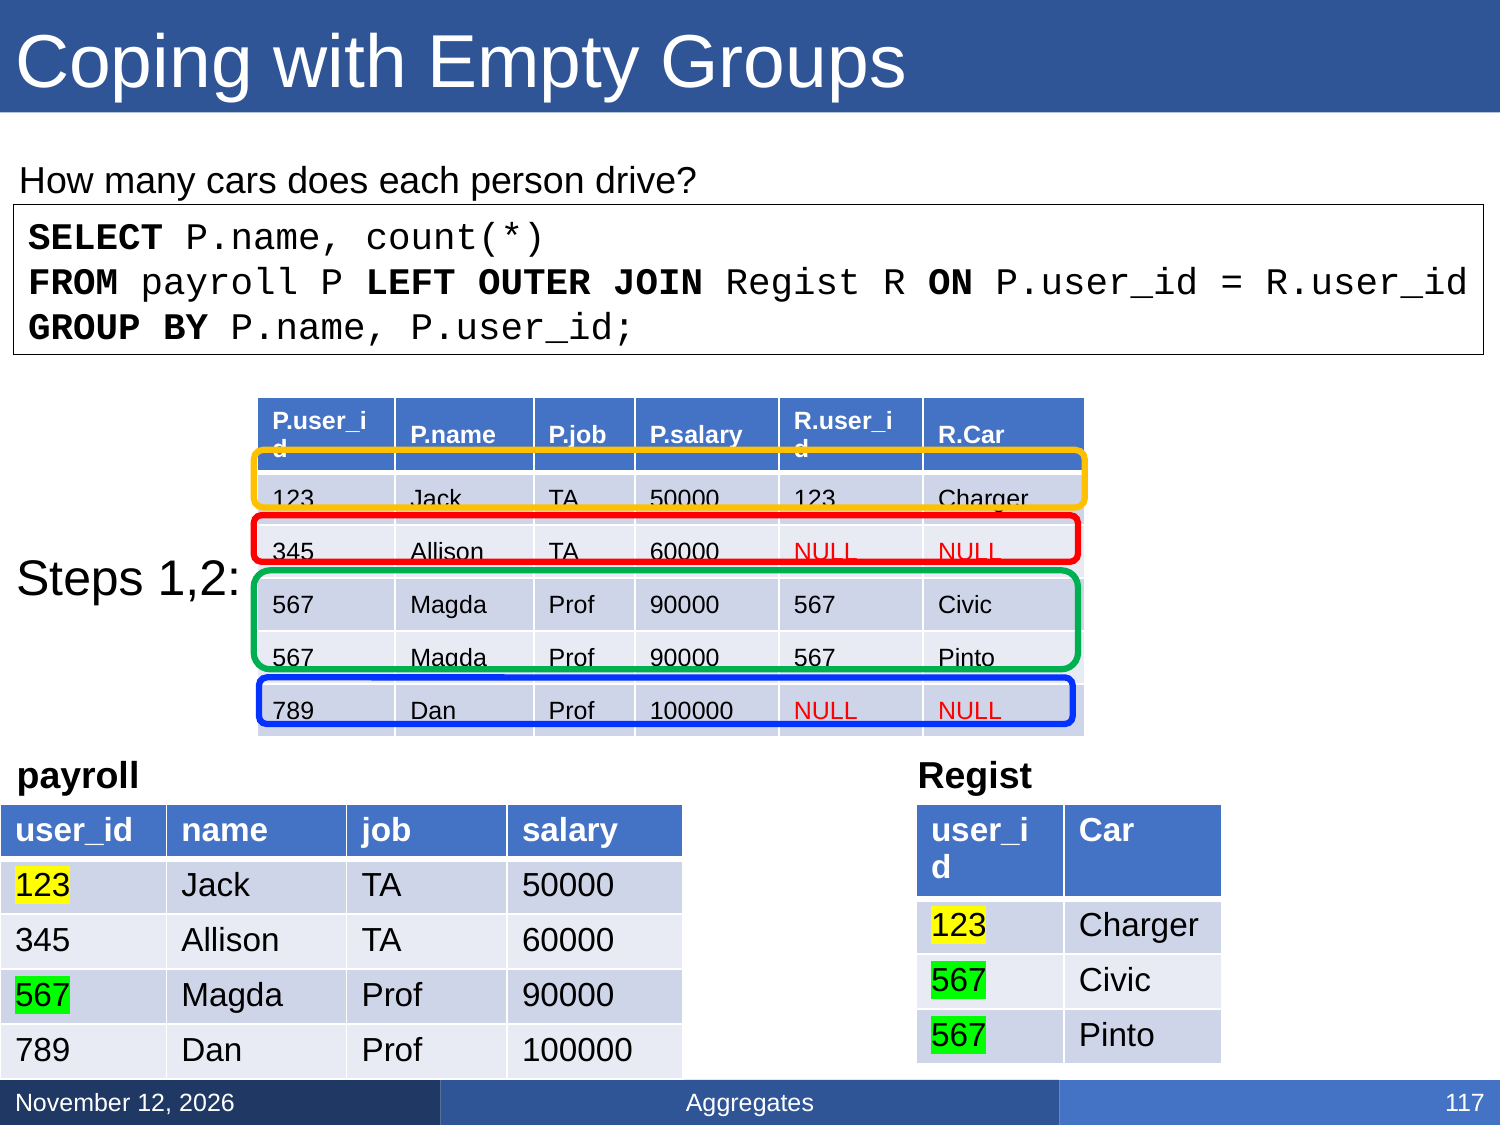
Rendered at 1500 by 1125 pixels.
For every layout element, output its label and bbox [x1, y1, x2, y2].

table_cell [167, 862, 346, 913]
table_cell [347, 915, 506, 968]
text_box [902, 743, 1048, 804]
table_header [1, 805, 166, 856]
footer [496, 1079, 1004, 1125]
table_cell [1078, 579, 1084, 630]
table_cell [780, 671, 922, 676]
table_cell [924, 632, 1084, 683]
table_header [780, 398, 922, 448]
table_cell [167, 970, 346, 1023]
table_cell [535, 509, 634, 514]
table_cell [636, 509, 778, 514]
table_cell [1, 1025, 166, 1078]
table_cell [1065, 1010, 1221, 1063]
table_cell [508, 862, 682, 913]
table_cell [396, 726, 533, 736]
title [0, 0, 1500, 112]
table_cell [535, 563, 634, 569]
table_cell [1, 915, 166, 968]
table_cell [508, 970, 682, 1023]
table_header [508, 805, 682, 856]
table_cell [924, 685, 1084, 736]
table_header [347, 805, 506, 856]
text_box [4, 148, 1484, 355]
table_cell [508, 915, 682, 968]
table_cell [347, 970, 506, 1023]
table_cell [917, 902, 1063, 953]
table_cell [780, 726, 922, 736]
table_cell [924, 526, 1084, 577]
table_cell [258, 667, 394, 681]
table_cell [1, 970, 166, 1023]
table_cell [636, 726, 778, 736]
table_cell [1065, 955, 1221, 1008]
table_header [636, 398, 778, 448]
text_box [1, 743, 155, 803]
table_cell [396, 563, 533, 569]
table_cell [917, 1010, 1063, 1063]
table_cell [1, 862, 166, 913]
table_header [535, 398, 634, 448]
text_box [252, 448, 1086, 509]
table_header [396, 398, 533, 448]
table_cell [780, 563, 922, 569]
table_header [167, 805, 346, 856]
table_cell [347, 862, 506, 913]
table_cell [924, 505, 1084, 524]
table_cell [508, 1025, 682, 1078]
slide_number [0, 1080, 338, 1125]
table_cell [1065, 902, 1221, 953]
table_cell [780, 509, 922, 514]
table_cell [167, 1025, 346, 1078]
table_cell [258, 508, 394, 514]
table_cell [396, 671, 533, 676]
table_cell [636, 671, 778, 676]
table_cell [917, 955, 1063, 1008]
table_cell [167, 915, 346, 968]
table_cell [396, 509, 533, 514]
table_cell [258, 721, 394, 736]
slide_number [1162, 1079, 1500, 1125]
text_box [1, 514, 1080, 671]
table_cell [535, 671, 634, 676]
text_box [257, 676, 1074, 726]
table_header [1065, 805, 1221, 896]
table_cell [347, 1025, 506, 1078]
table_cell [258, 563, 394, 573]
table_cell [636, 563, 778, 569]
table_header [258, 398, 394, 449]
table_header [917, 805, 1063, 896]
table_header [924, 398, 1084, 452]
table_cell [535, 726, 634, 736]
